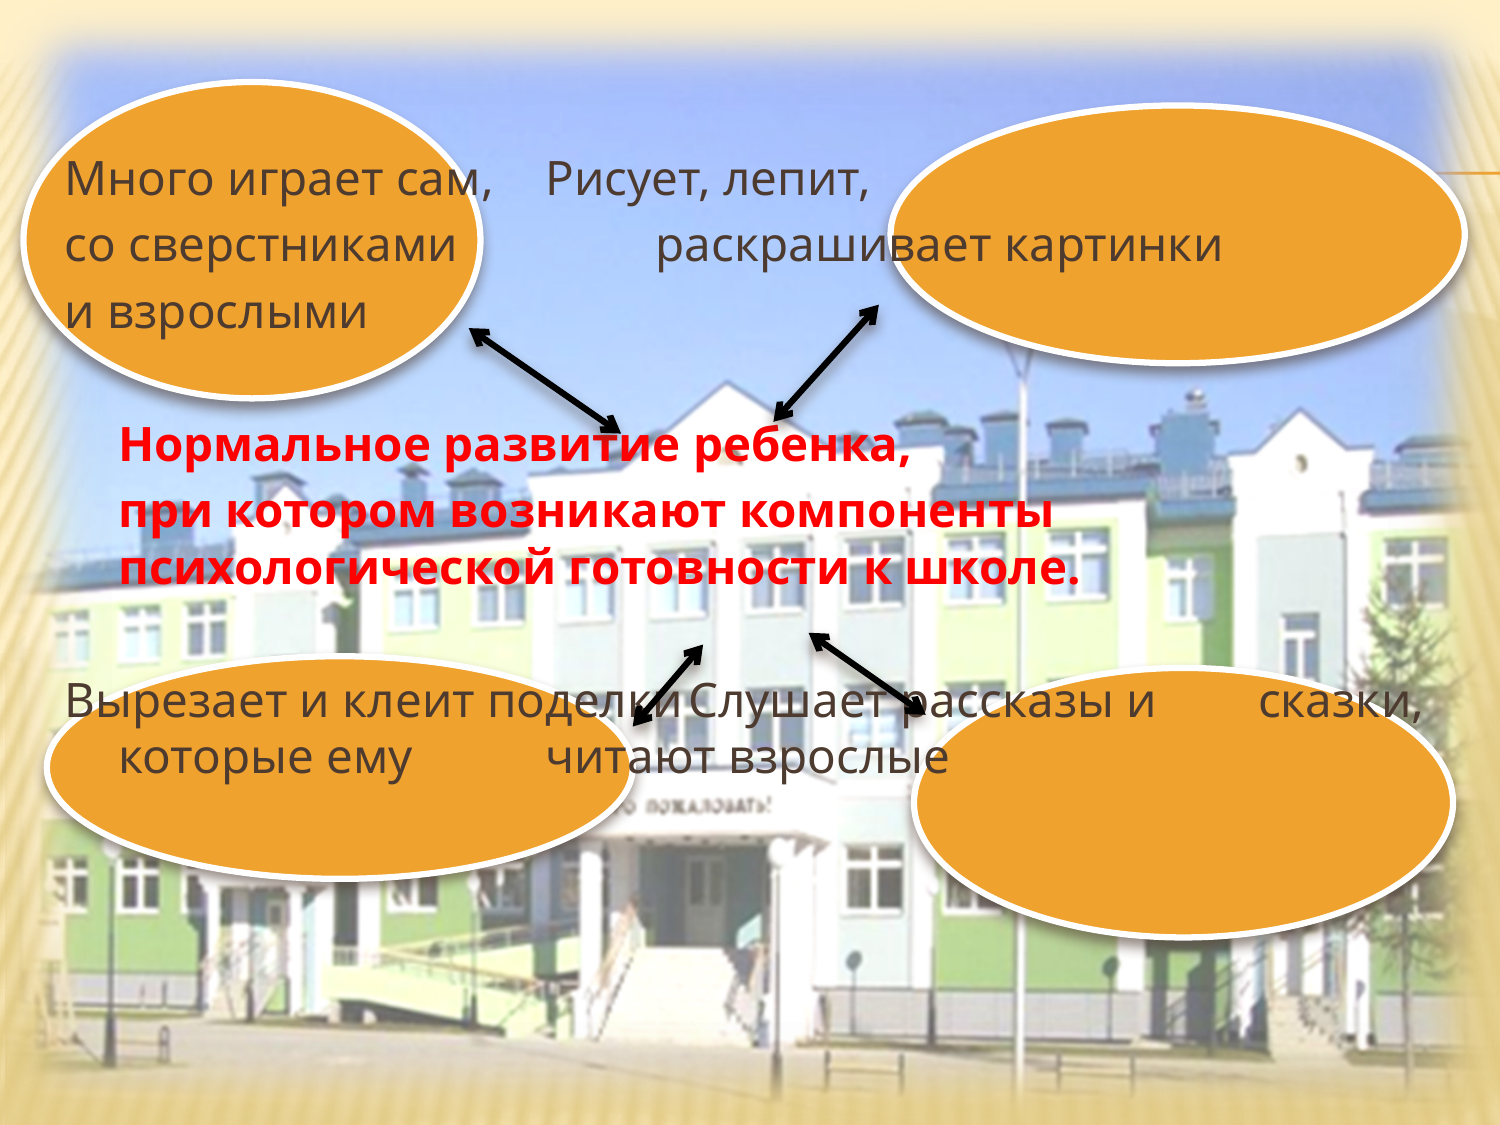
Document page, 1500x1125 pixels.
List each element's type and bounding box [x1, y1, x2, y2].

text_box [626, 650, 710, 721]
text_box [468, 327, 622, 434]
text_box [808, 632, 926, 716]
text_box [767, 310, 885, 417]
picture [0, 0, 1500, 1125]
